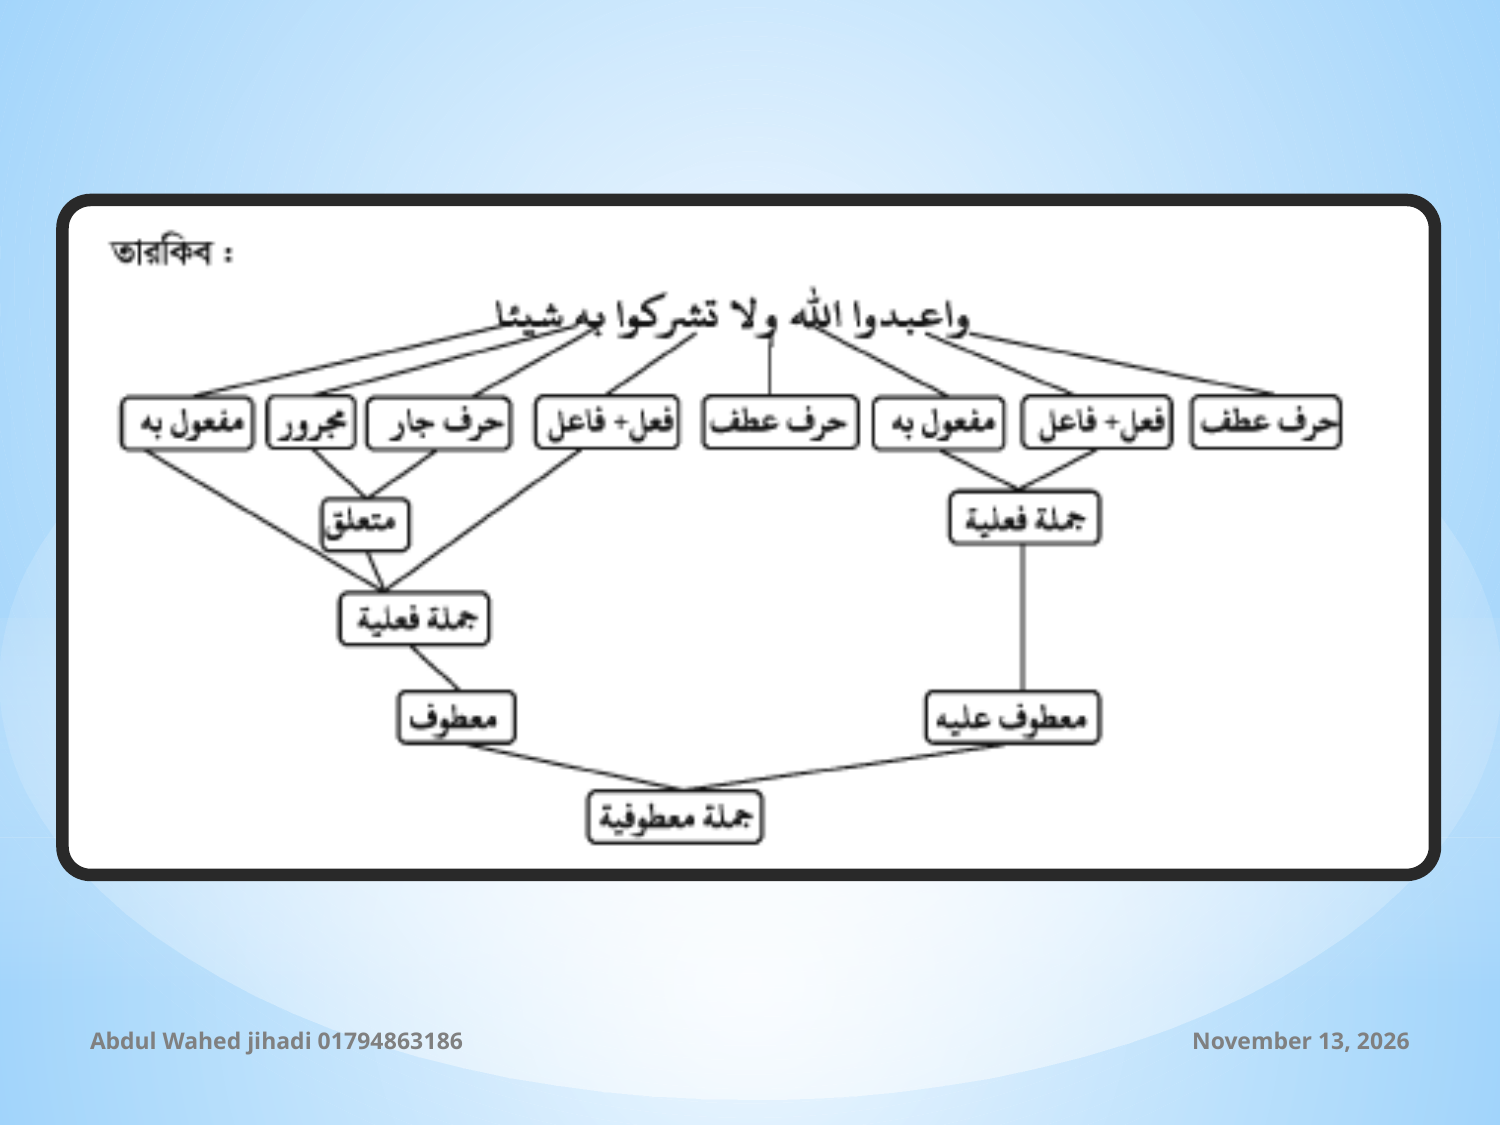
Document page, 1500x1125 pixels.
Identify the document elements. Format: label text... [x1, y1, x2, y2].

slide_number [1012, 1012, 1425, 1073]
footer Abdul Wahed jihadi 01794863186 [75, 1012, 625, 1073]
picture [62, 199, 1436, 876]
